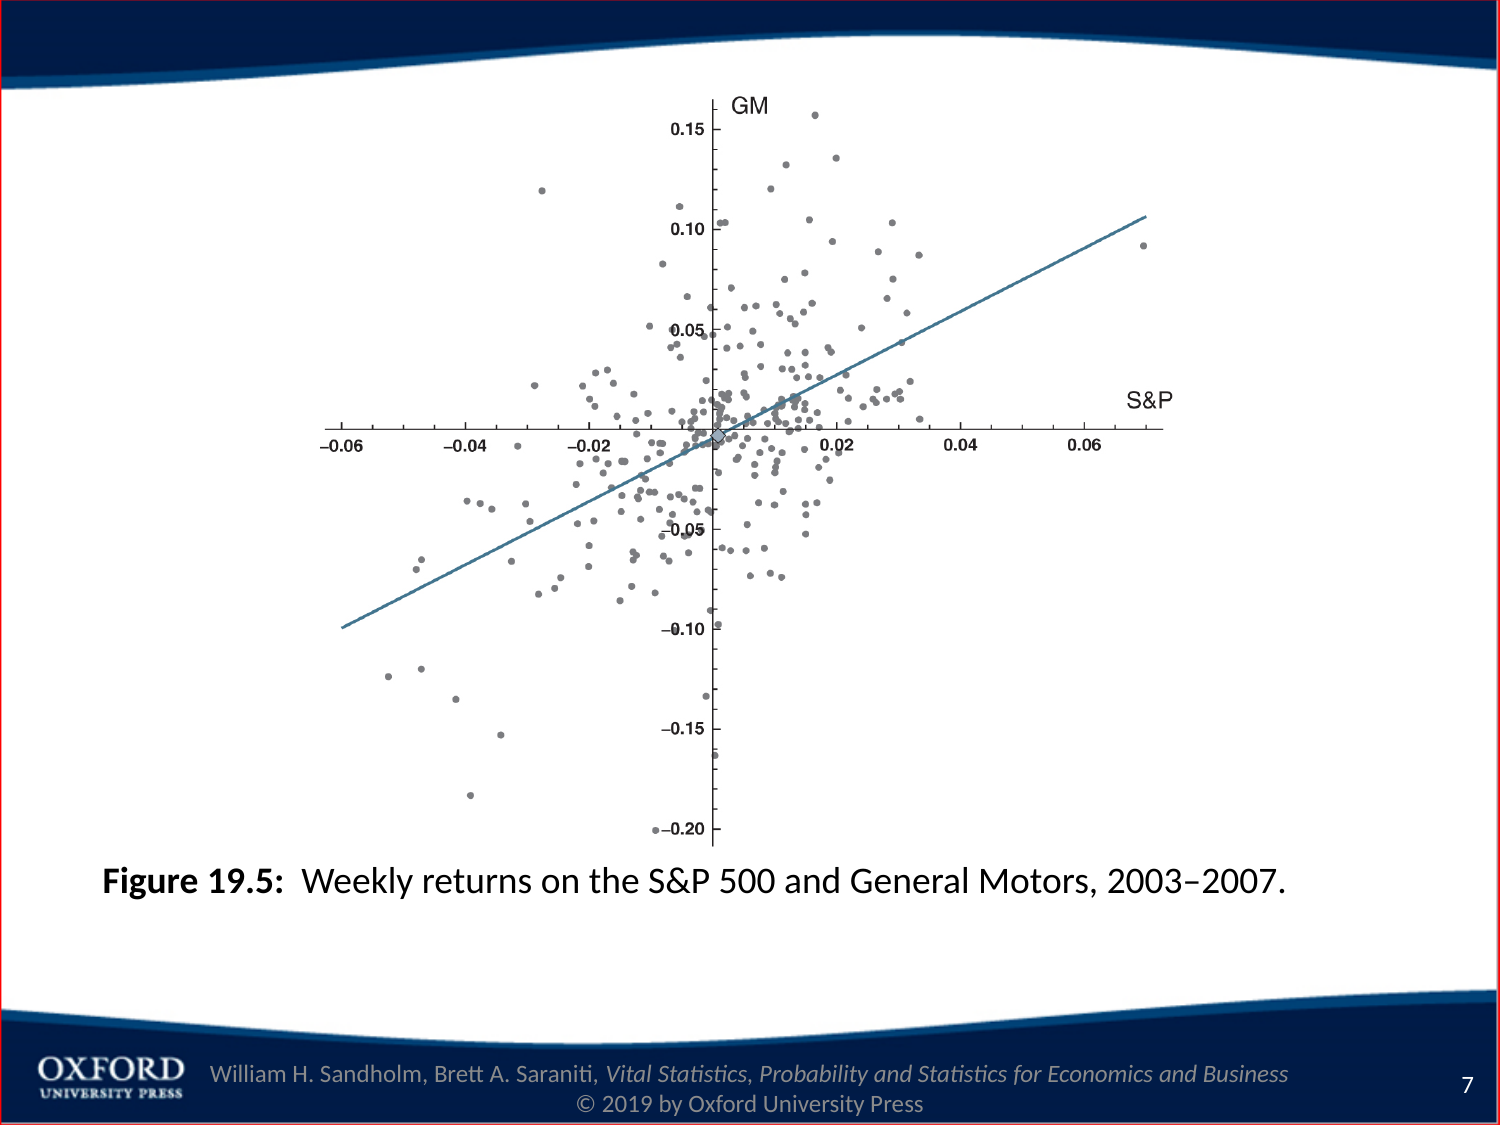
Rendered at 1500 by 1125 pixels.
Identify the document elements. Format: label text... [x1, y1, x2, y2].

title Figure 19.5: Weekly returns on the S&P 500 and General Motors, 2003–2007. [87, 848, 1422, 986]
picture [0, 0, 1500, 1125]
